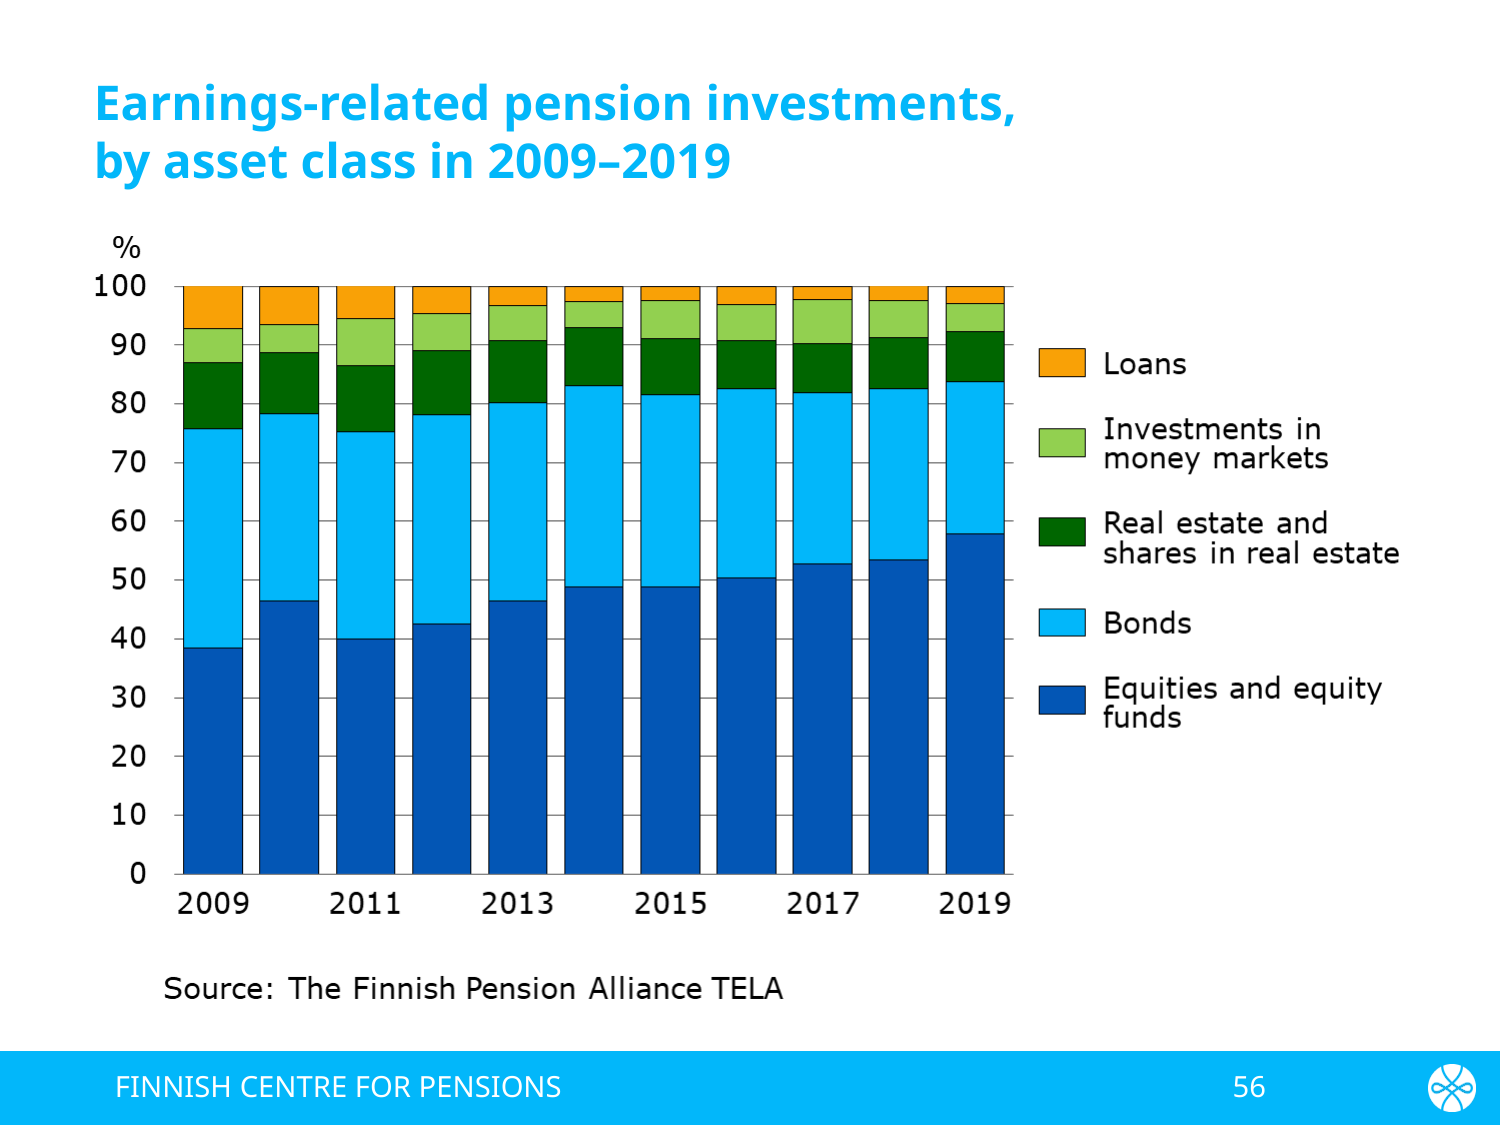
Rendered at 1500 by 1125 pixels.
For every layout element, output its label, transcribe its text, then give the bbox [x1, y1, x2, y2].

title Earnings-related pension investments, by asset class in 2009–2019 [78, 48, 1373, 213]
slide_number 56 [1217, 1058, 1395, 1119]
picture [1434, 1085, 1442, 1091]
picture [1455, 1068, 1475, 1108]
picture [1429, 1068, 1449, 1108]
footer FINNISH CENTRE FOR PENSIONS [99, 1057, 924, 1118]
picture [1444, 1065, 1460, 1080]
picture [31, 216, 1420, 1024]
picture [1463, 1085, 1470, 1091]
picture [1444, 1096, 1460, 1111]
